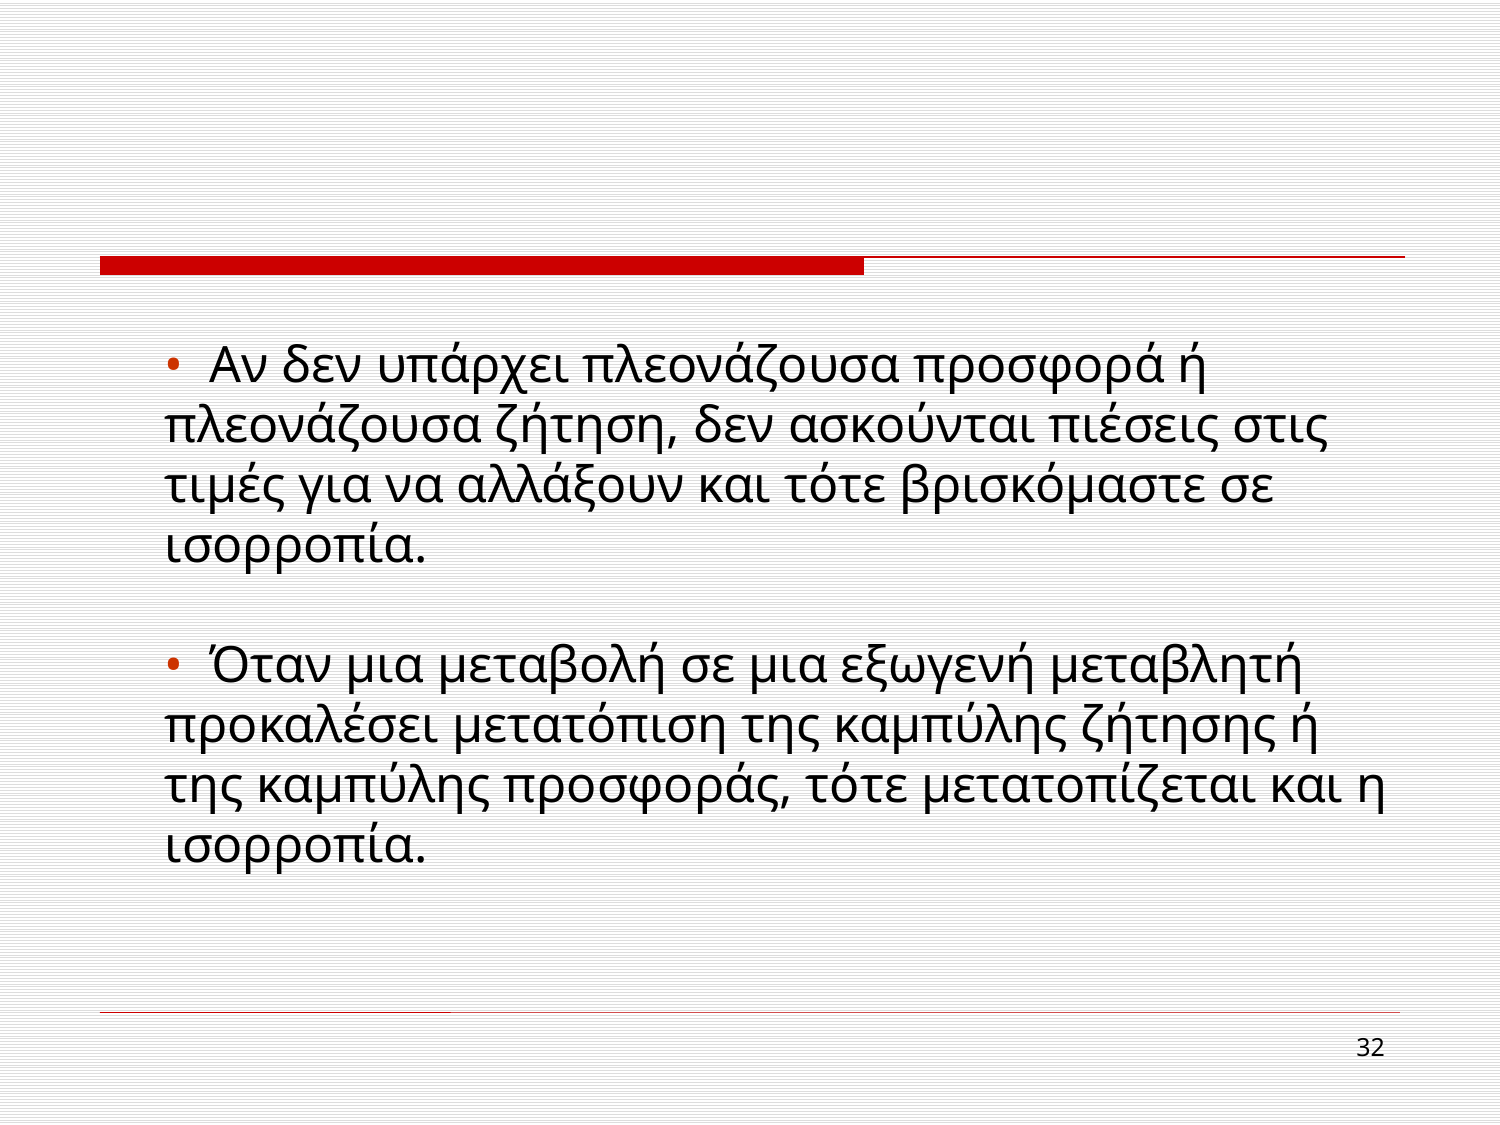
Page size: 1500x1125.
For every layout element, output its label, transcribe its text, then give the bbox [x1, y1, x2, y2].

slide_number 32 [1074, 1024, 1401, 1103]
text_box • Αν δεν υπάρχει πλεονάζουσα προσφορά ή πλεονάζουσα ζήτηση, δεν ασκούνται πιέσεις στις τιμές για να αλλάξουν και τότε βρισκόμαστε σε ισορροπία. • Όταν μια μεταβολή σε μια εξωγενή μεταβλητή προκαλέσει μετατόπιση της καμπύλης ζήτησης ή της καμπύλης προσφοράς, τότε μετατοπίζεται και η ισορροπία. [0, 324, 1425, 965]
